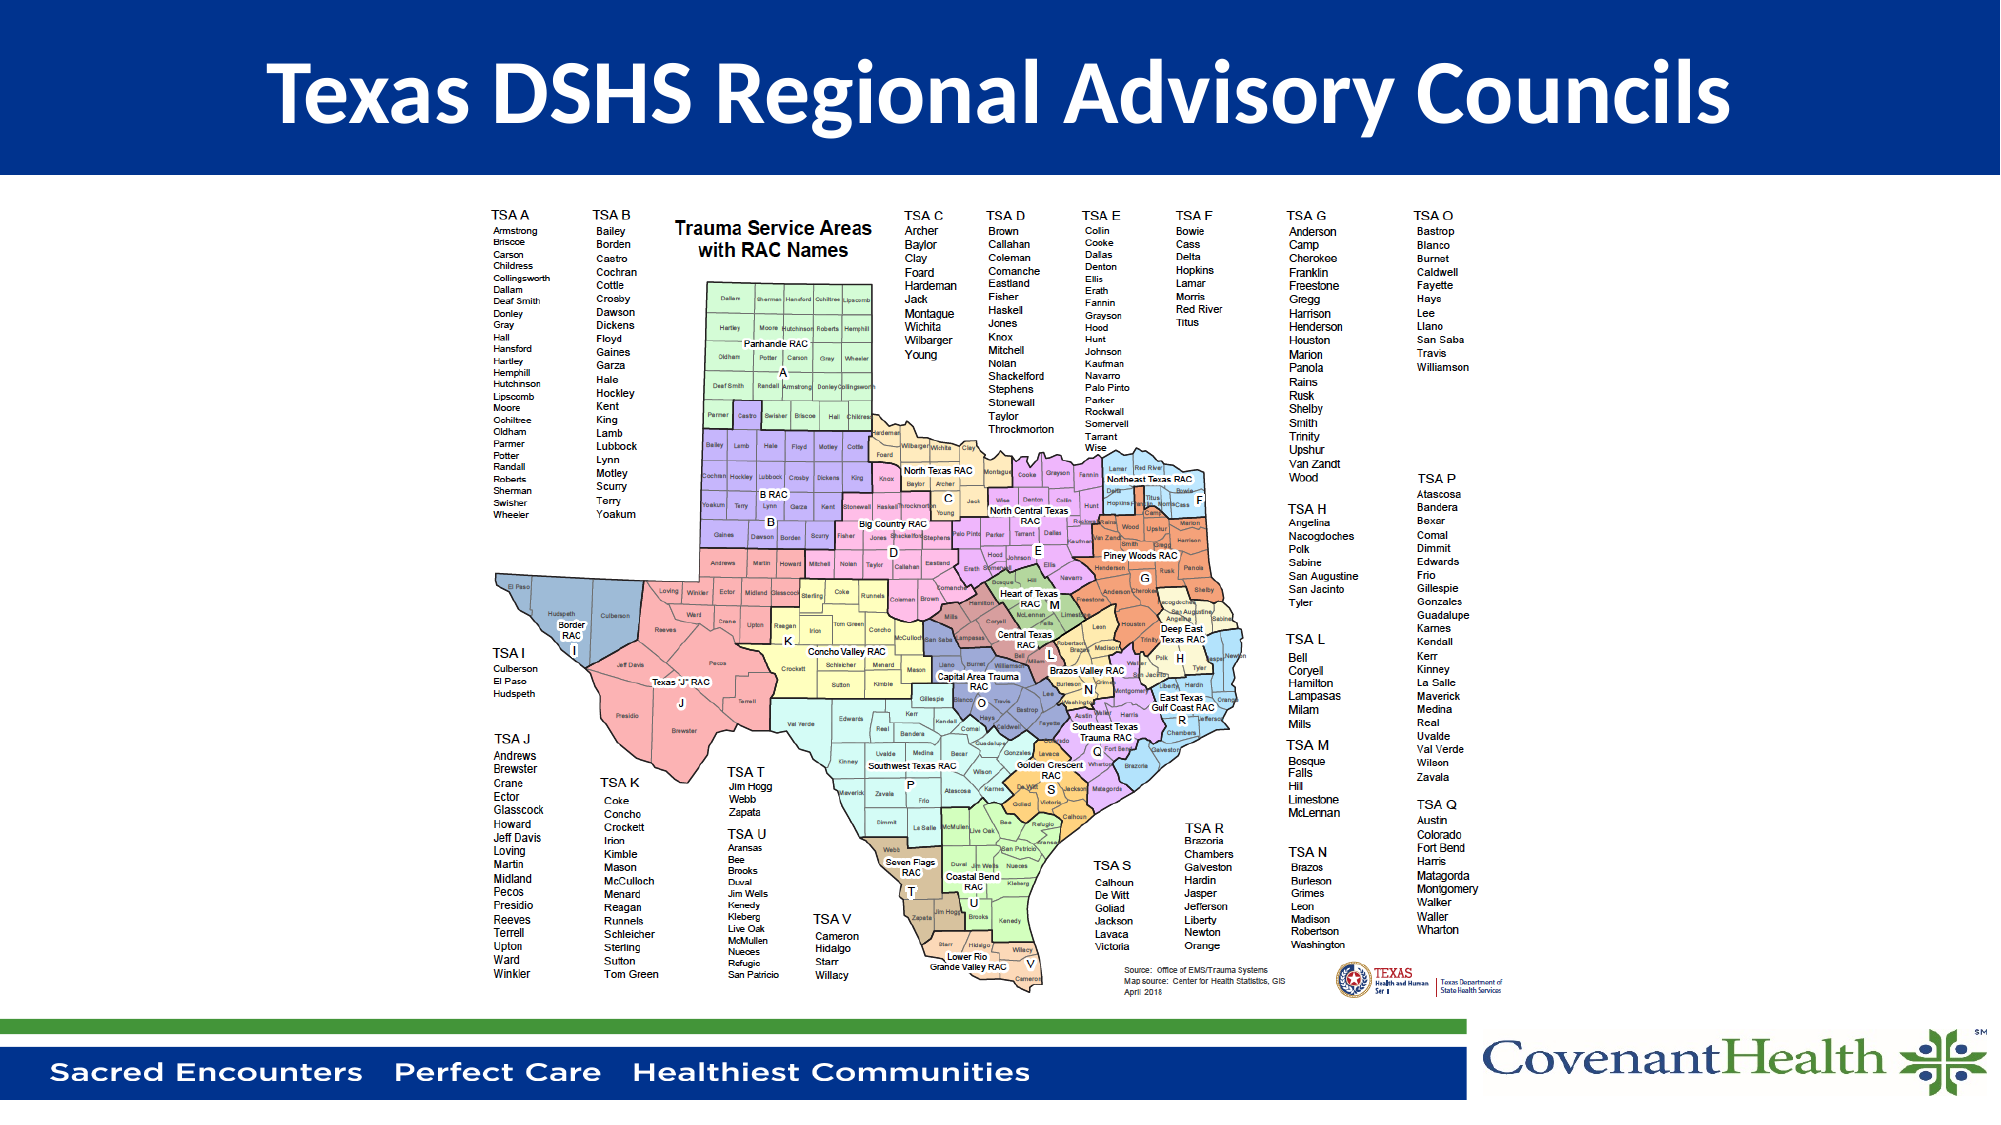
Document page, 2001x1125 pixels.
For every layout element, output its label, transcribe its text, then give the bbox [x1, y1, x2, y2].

picture [50, 1062, 1029, 1081]
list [479, 199, 1521, 1006]
title Texas DSHS Regional Advisory Councils [99, 24, 1900, 163]
picture [1483, 1029, 1987, 1096]
